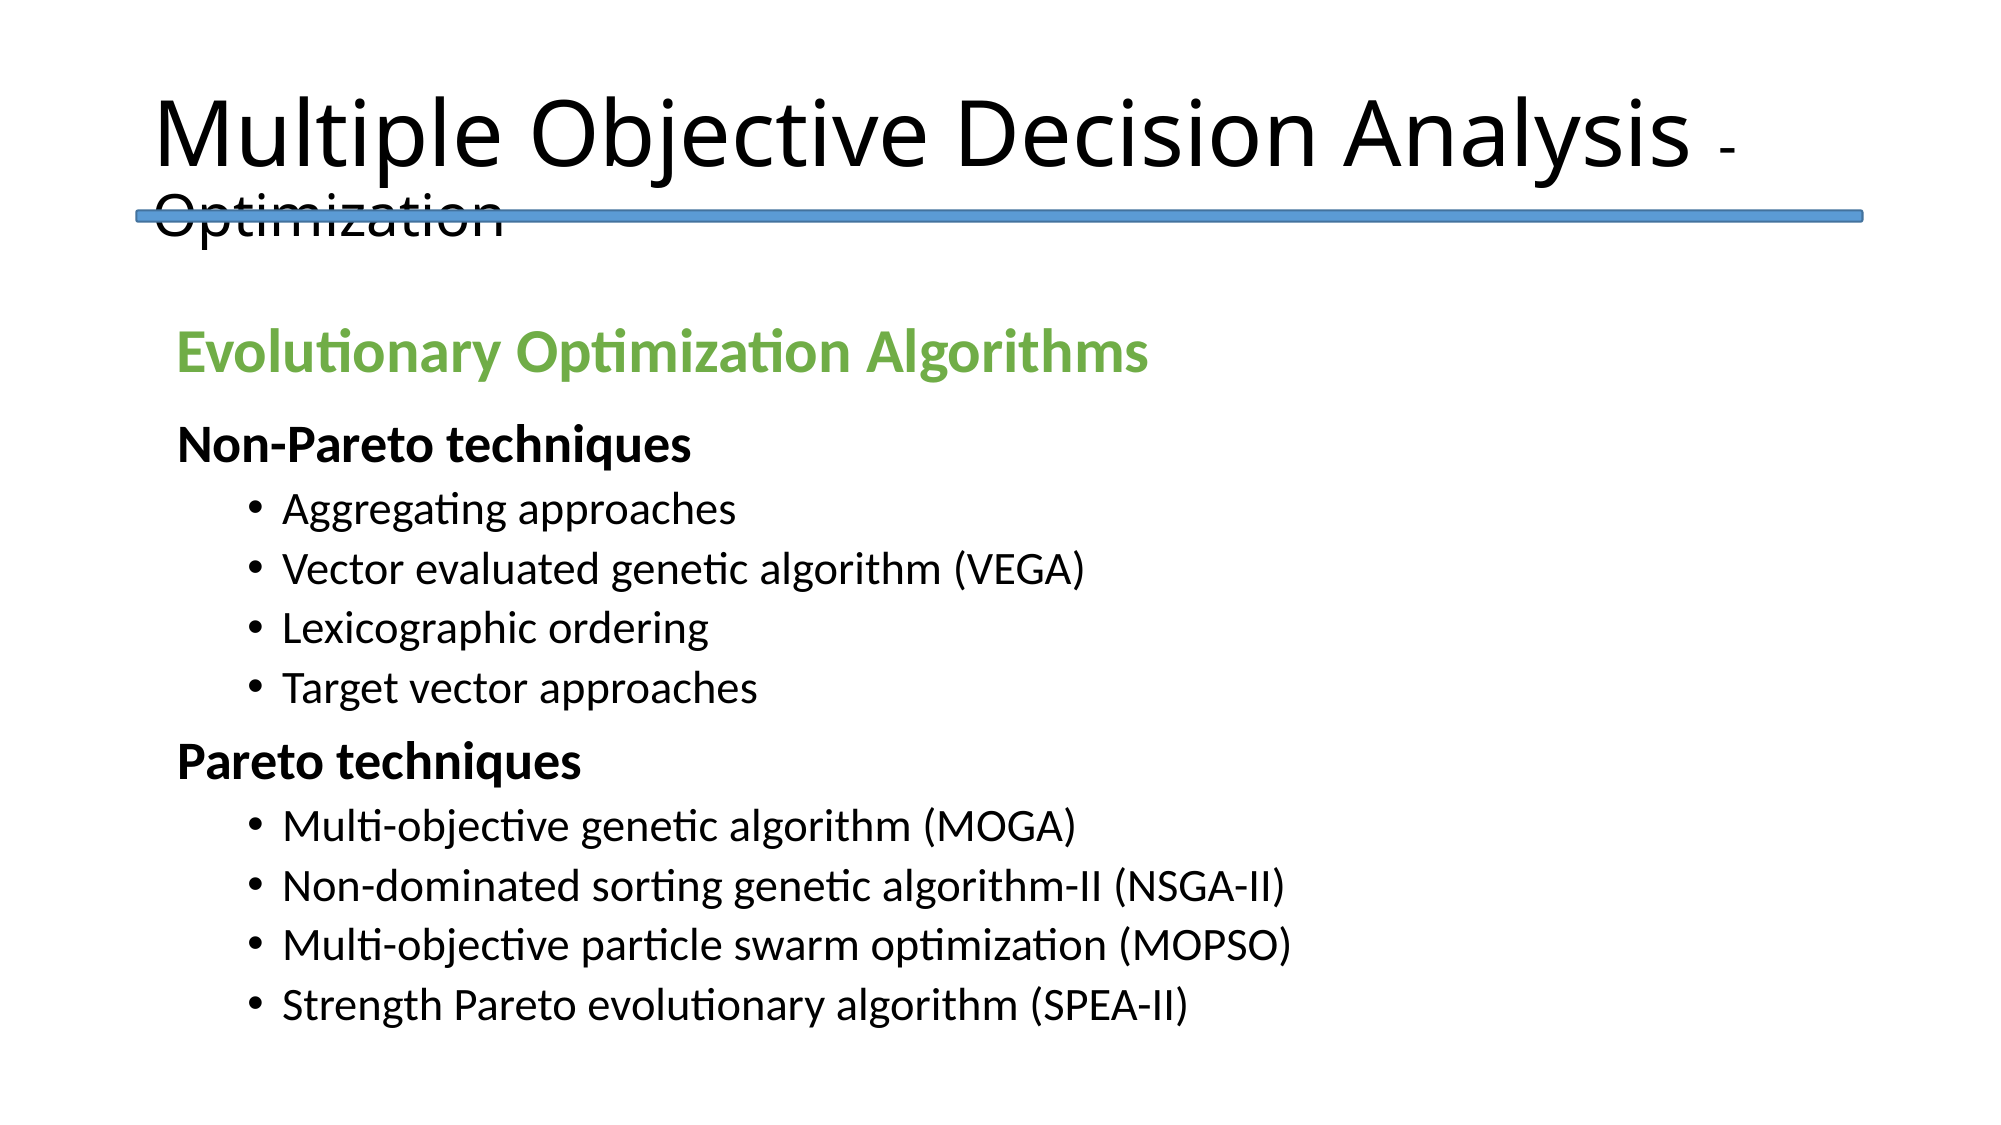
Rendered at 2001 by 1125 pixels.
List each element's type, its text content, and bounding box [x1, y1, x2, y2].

text_box [135, 209, 1864, 223]
title Multiple Objective Decision Analysis - Optimization [137, 223, 1863, 278]
title Multiple Objective Decision Analysis - Optimization [137, 59, 1863, 209]
text_box Non-Pareto techniques Aggregating approaches Vector evaluated genetic algorithm (VEGA) Lexicographic ordering Target vector approaches Pareto techniques Multi-objective genetic algorithm (MOGA) Non-dominated sorting genetic algorithm-II (NSGA-II) Multi-objective particle swarm optimization (MOPSO) Strength Pareto evolutionary algorithm (SPEA-II) [162, 324, 1888, 1039]
text_box Evolutionary Optimization Algorithms [161, 302, 1402, 393]
